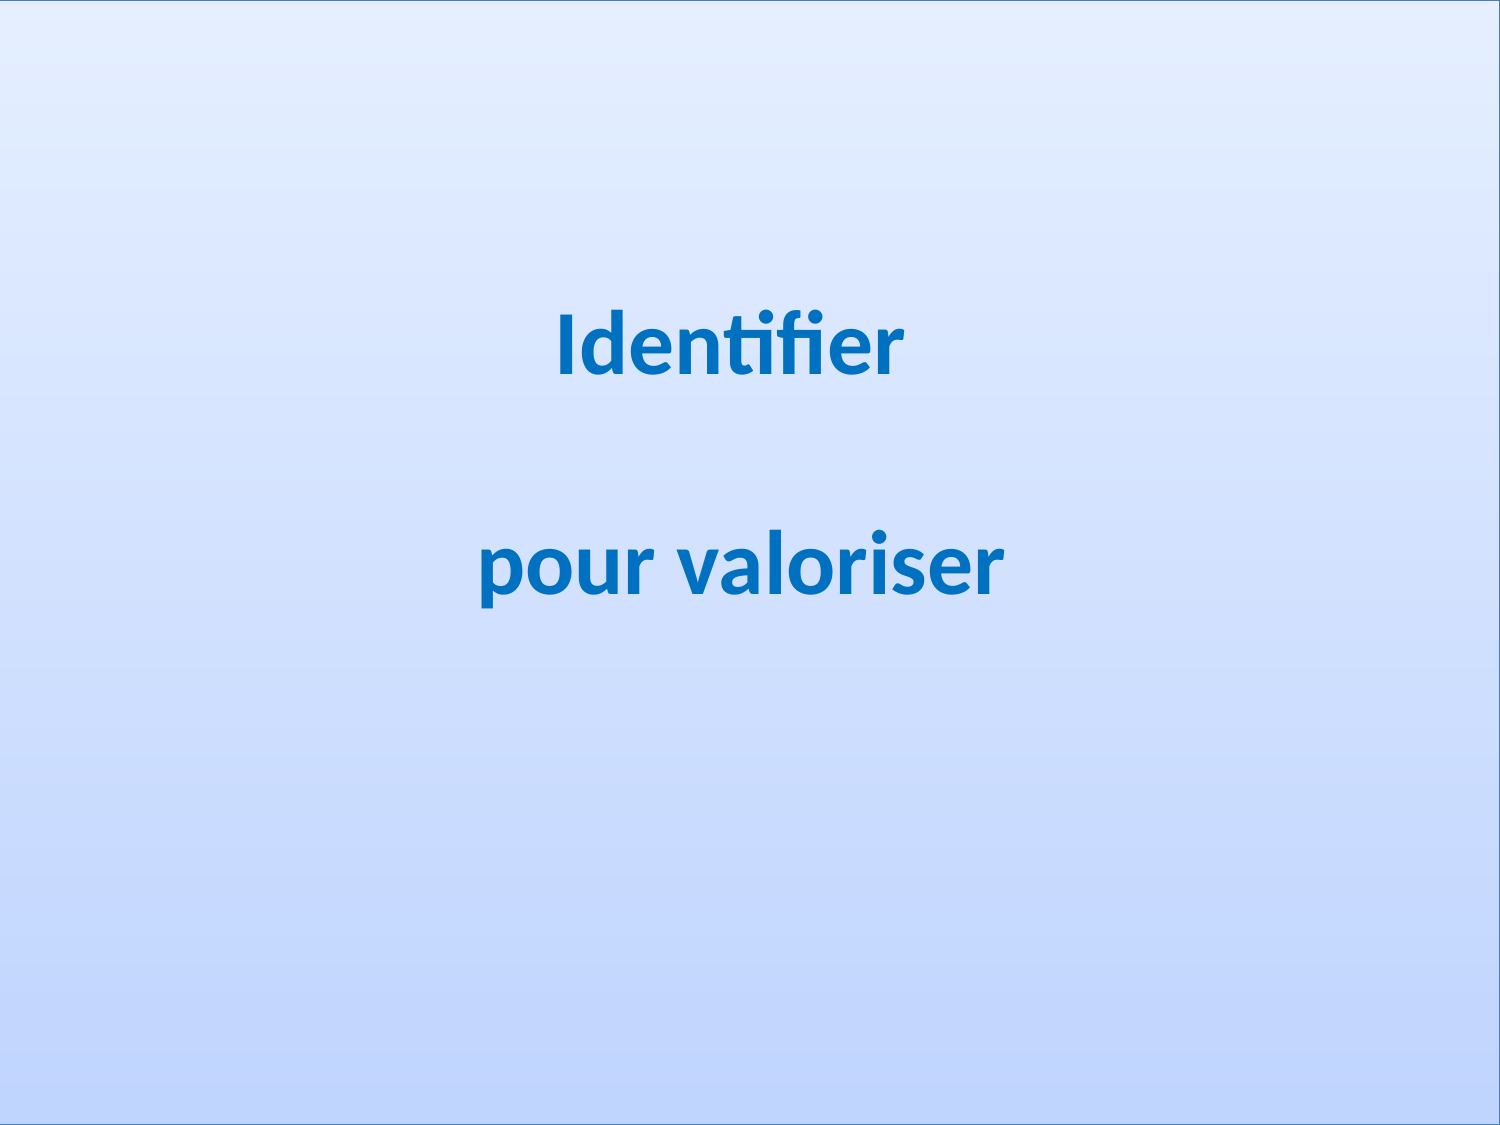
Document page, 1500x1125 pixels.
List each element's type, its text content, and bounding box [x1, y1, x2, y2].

list Identifier pour valoriser [0, 0, 1500, 1125]
